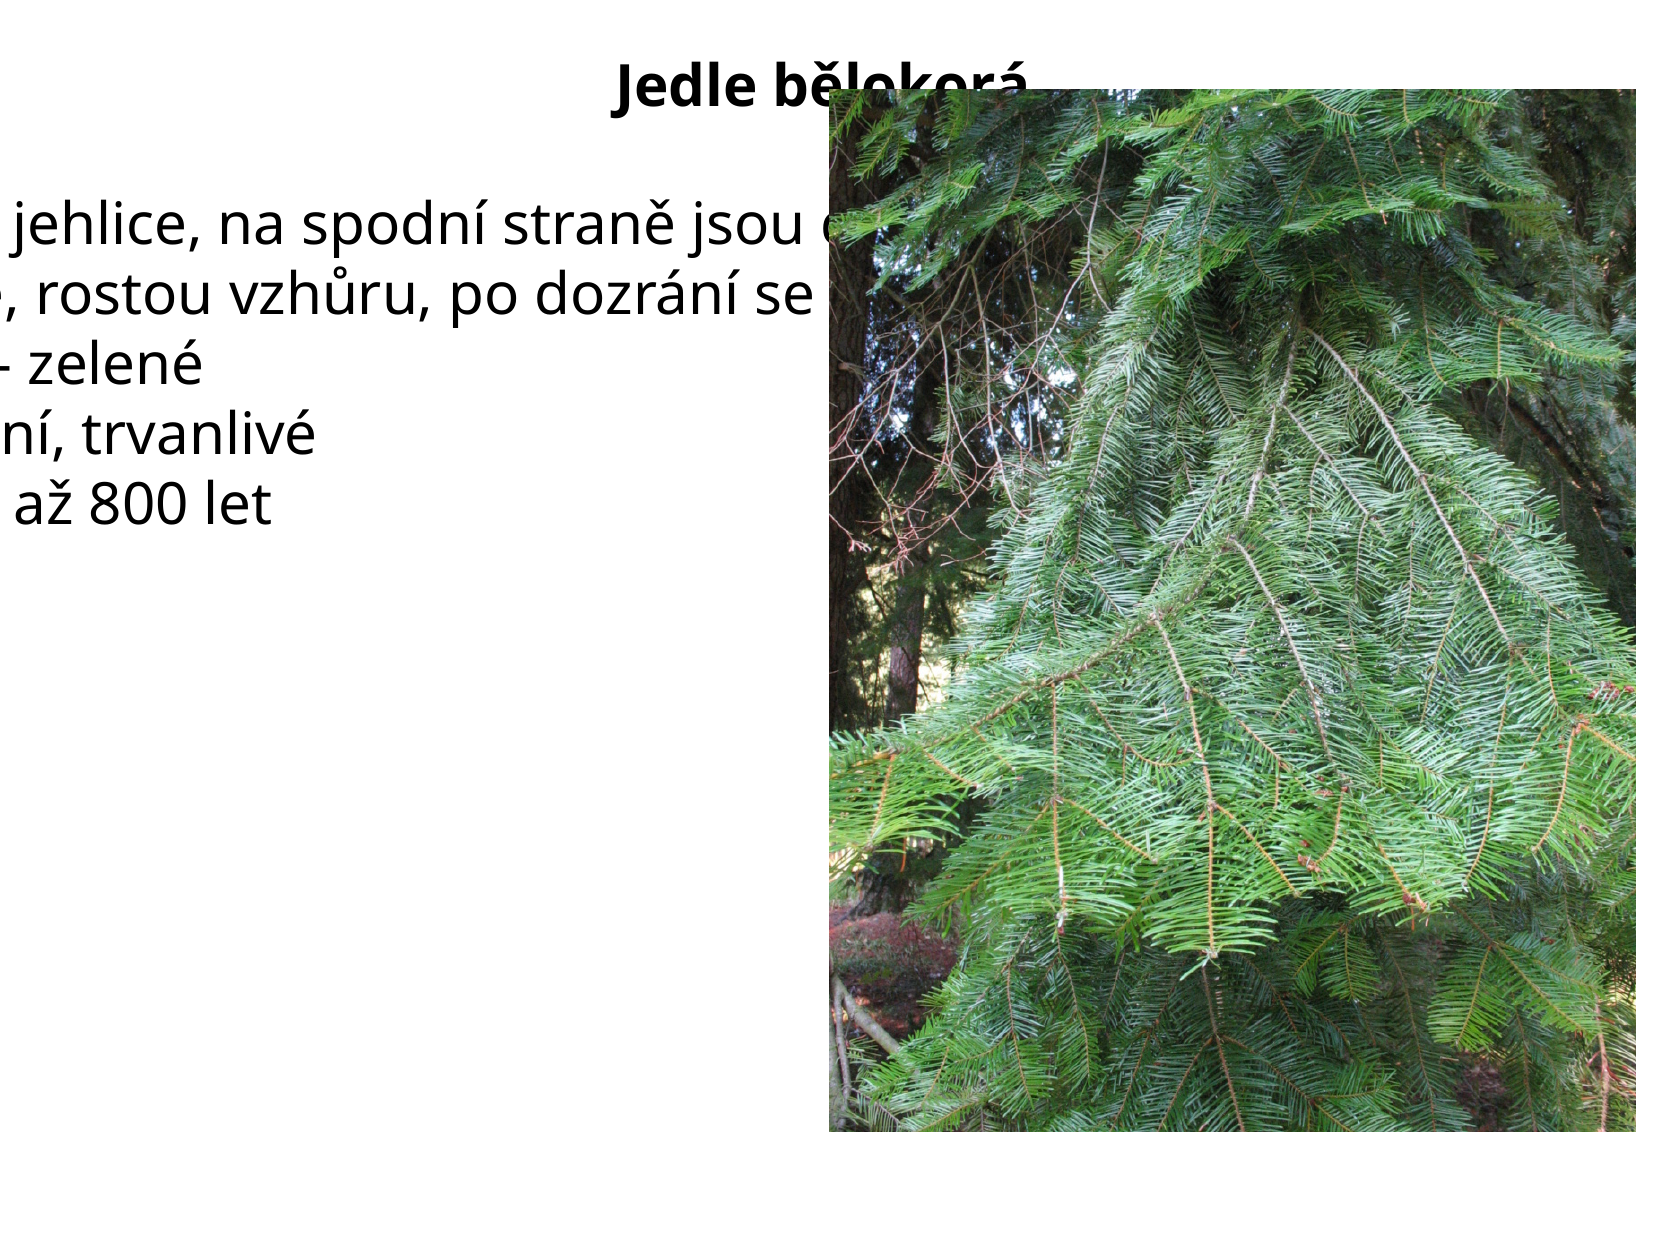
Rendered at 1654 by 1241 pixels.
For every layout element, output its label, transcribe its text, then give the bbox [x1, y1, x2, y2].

picture [829, 89, 1636, 1132]
text_box - ploché zelené jehlice, na spodní straně jsou dva bílé proužky - šišky – dlouhé, rostou vzhůru, po dozrání se rozpadají - samičí šištice - zelené - dřevo je kvalitní, trvanlivé - může se dožít až 800 let [0, 178, 829, 544]
text_box Jedle bělokorá [600, 40, 1046, 126]
